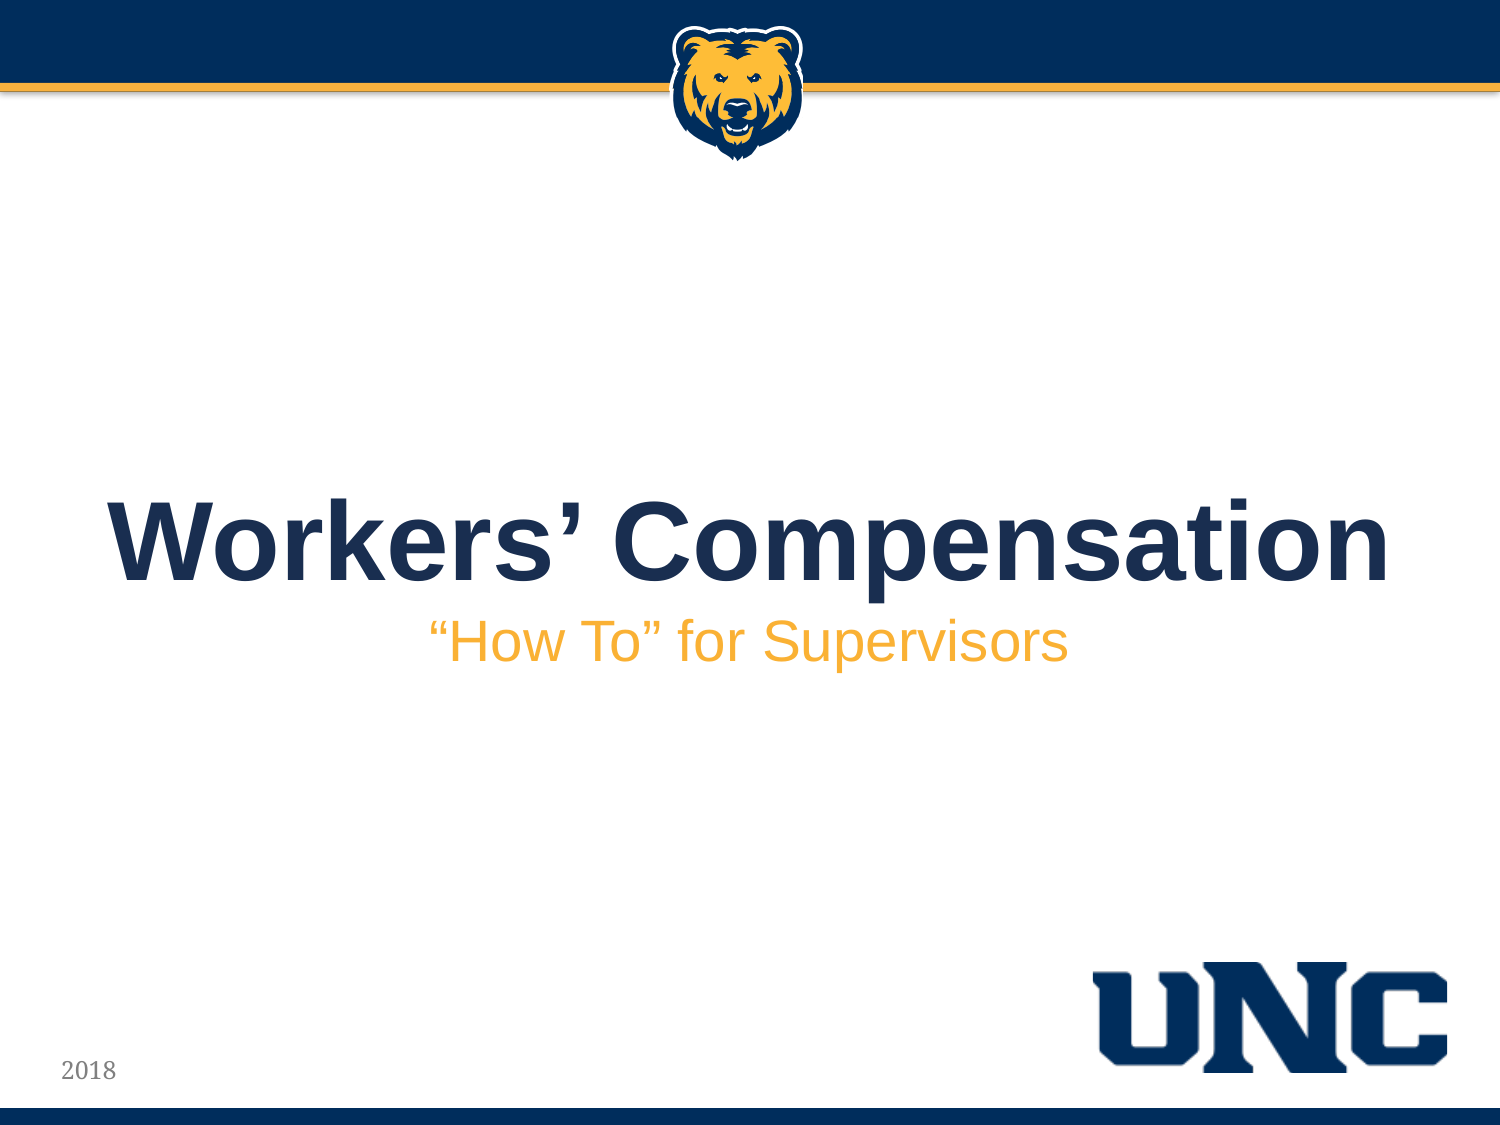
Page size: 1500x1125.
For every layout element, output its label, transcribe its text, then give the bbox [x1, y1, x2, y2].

text_box 2018 [45, 1040, 213, 1107]
picture [0, 1108, 1500, 1125]
title Workers’ Compensation [0, 460, 1500, 567]
subtitle “How To” for Supervisors [0, 595, 1500, 681]
picture [1092, 961, 1448, 1073]
